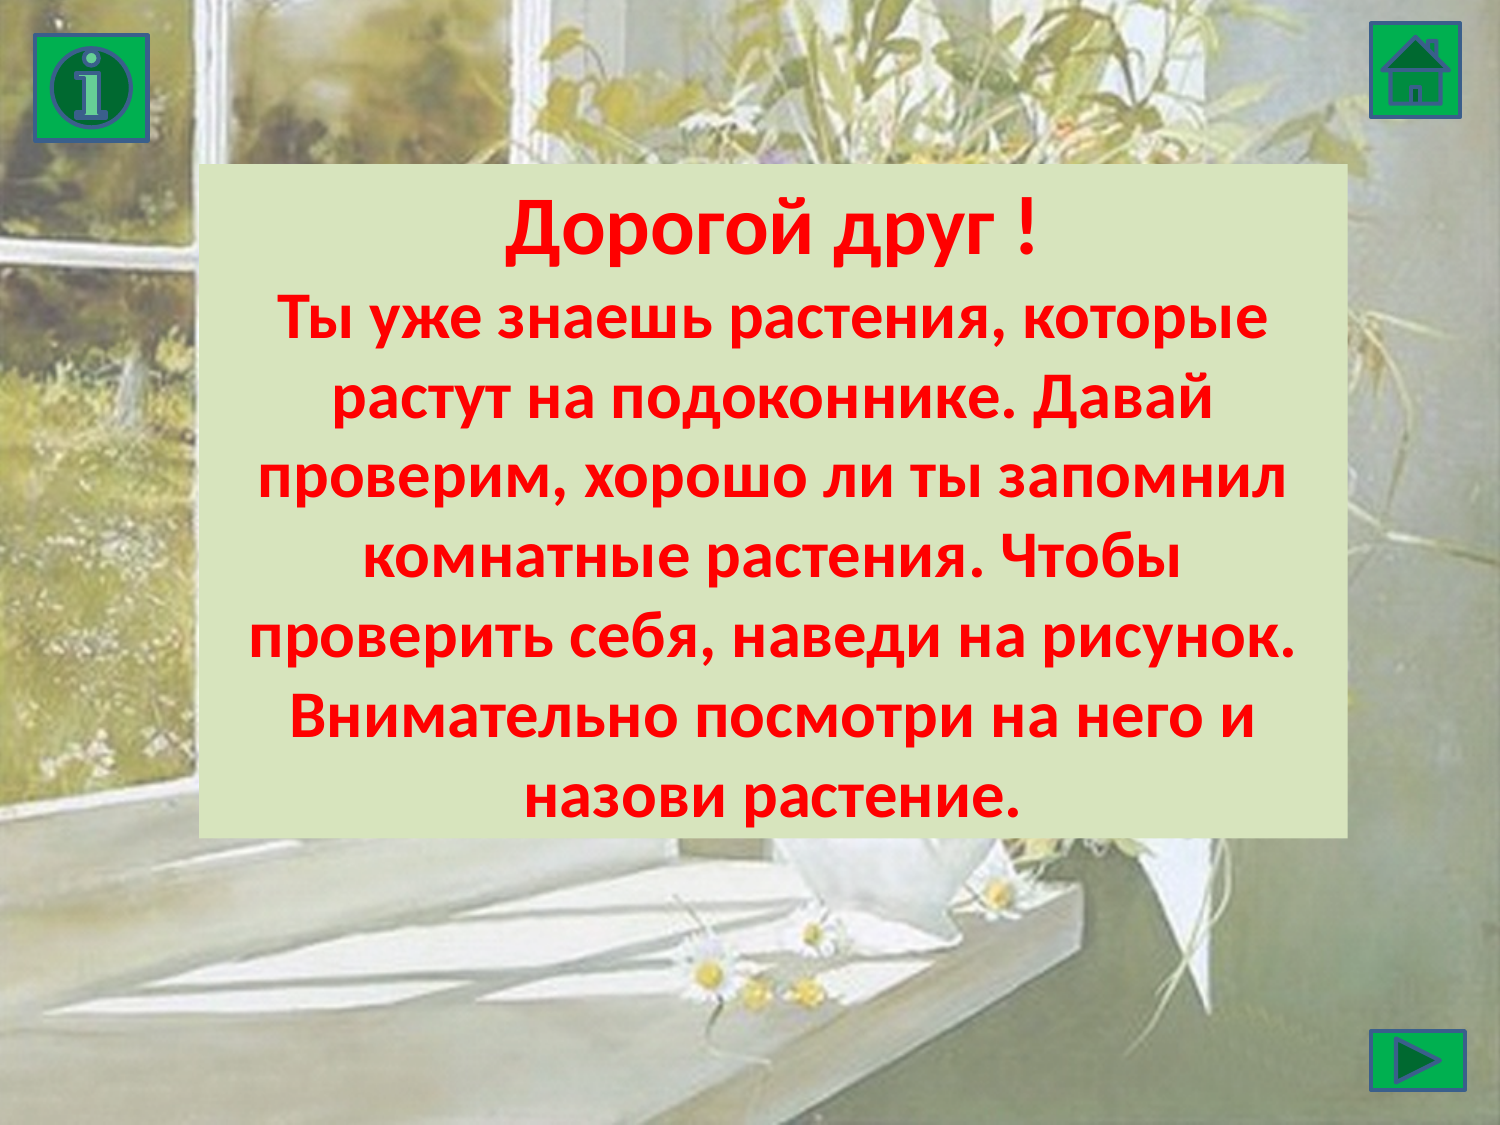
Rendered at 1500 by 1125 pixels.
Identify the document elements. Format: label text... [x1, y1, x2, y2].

text_box [1369, 21, 1462, 119]
text_box [33, 33, 150, 143]
text_box [1369, 1029, 1467, 1092]
text_box Дорогой друг ! Ты уже знаешь растения, которые растут на подоконнике. Давай проверим, хорошо ли ты запомнил комнатные растения. Чтобы проверить себя, наведи на рисунок. Внимательно посмотри на него и назови растение. [199, 164, 1348, 839]
